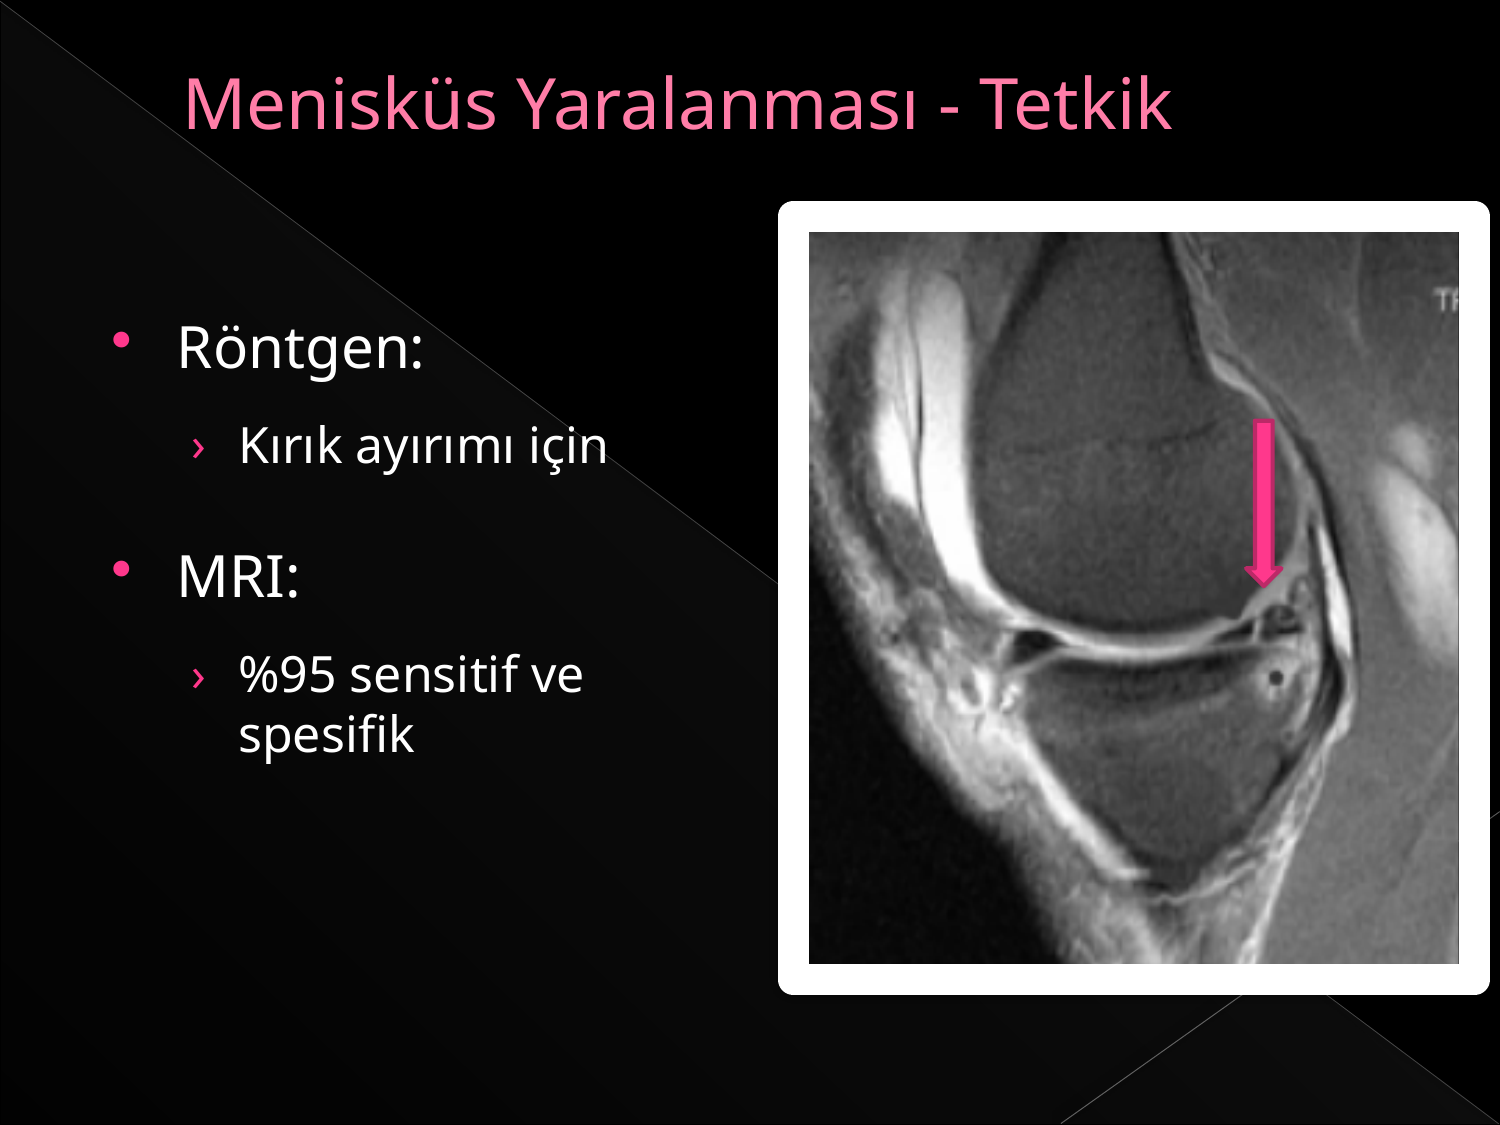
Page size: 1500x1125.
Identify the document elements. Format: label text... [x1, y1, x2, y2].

list Röntgen: Kırık ayırımı için MRI: %95 sensitif ve spesifik [88, 302, 772, 764]
title Menisküs Yaralanması - Tetkik [88, 42, 1465, 160]
picture [808, 231, 1459, 965]
